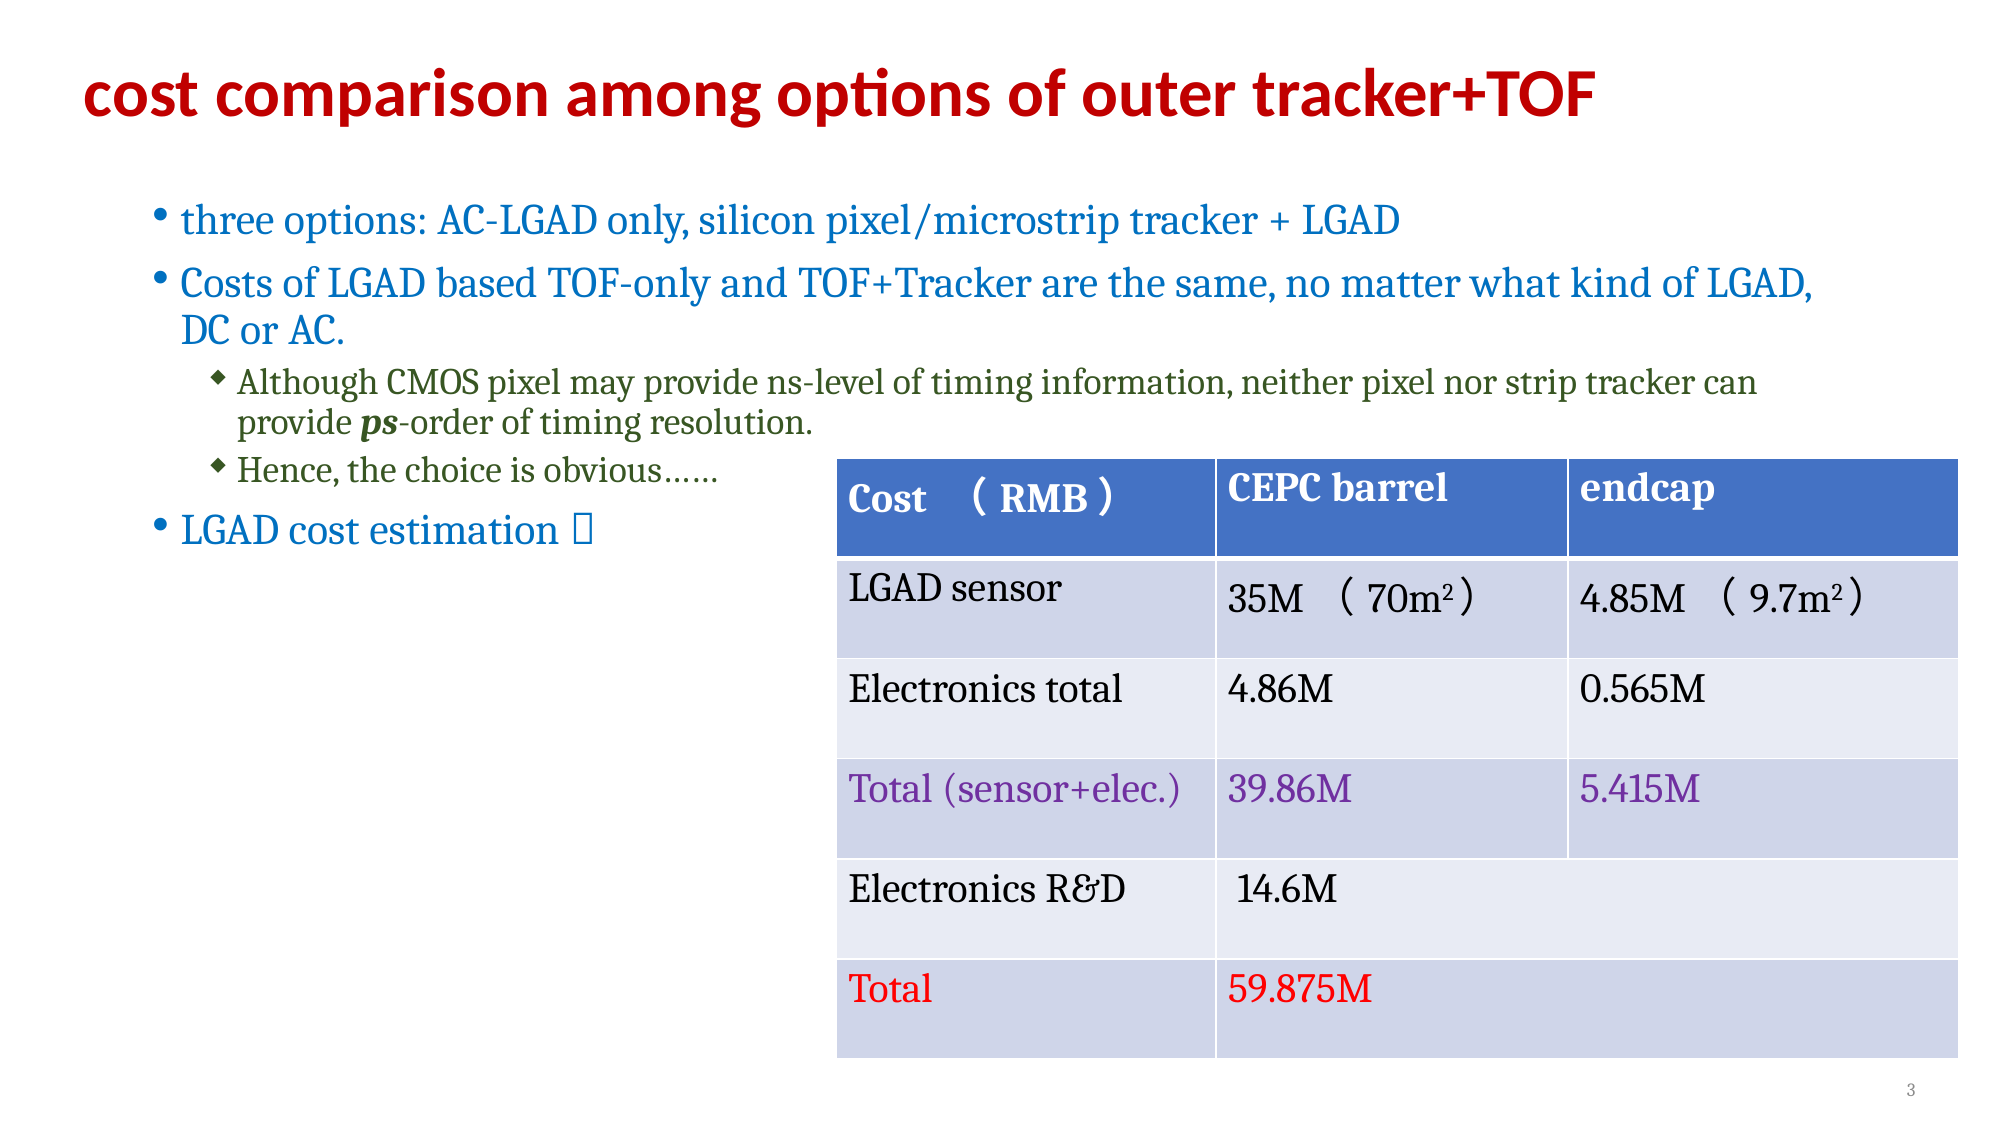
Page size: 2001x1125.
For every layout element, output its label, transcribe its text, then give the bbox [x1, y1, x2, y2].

title cost comparison among options of outer tracker+TOF [68, 0, 1932, 190]
table_cell LGAD sensor [837, 561, 1215, 658]
table_cell Electronics total [837, 659, 1215, 758]
table_cell 4.86M [1217, 659, 1567, 758]
slide_number 3 [1480, 1060, 1931, 1119]
table_cell 39.86M [1217, 759, 1567, 858]
table_header CEPC barrel [1217, 459, 1567, 556]
table_header Cost （RMB） [837, 459, 1215, 556]
table_header endcap [1569, 459, 1958, 556]
table_cell 59.875M [1217, 960, 1958, 1058]
table_cell 35M（70m2） [1217, 561, 1567, 658]
table_cell 4.85M（9.7m2） [1569, 561, 1958, 658]
table_cell 14.6M [1217, 860, 1958, 958]
table_cell 5.415M [1569, 759, 1958, 858]
table_cell 0.565M [1569, 659, 1958, 758]
table_cell Total [837, 960, 1215, 1058]
table_cell Electronics R&D [837, 860, 1215, 958]
list three options: AC-LGAD only, silicon pixel/microstrip tracker + LGAD Costs of LGAD based TOF-only and TOF+Tracker are the same, no matter what kind of LGAD, DC or AC. Although CMOS pixel may provide ns-level of timing information, neither pixel nor strip tracker can provide ps-order of timing resolution. Hence, the choice is obvious…… LGAD cost estimation  [137, 189, 1863, 1060]
table_cell Total (sensor+elec.) [837, 759, 1215, 858]
